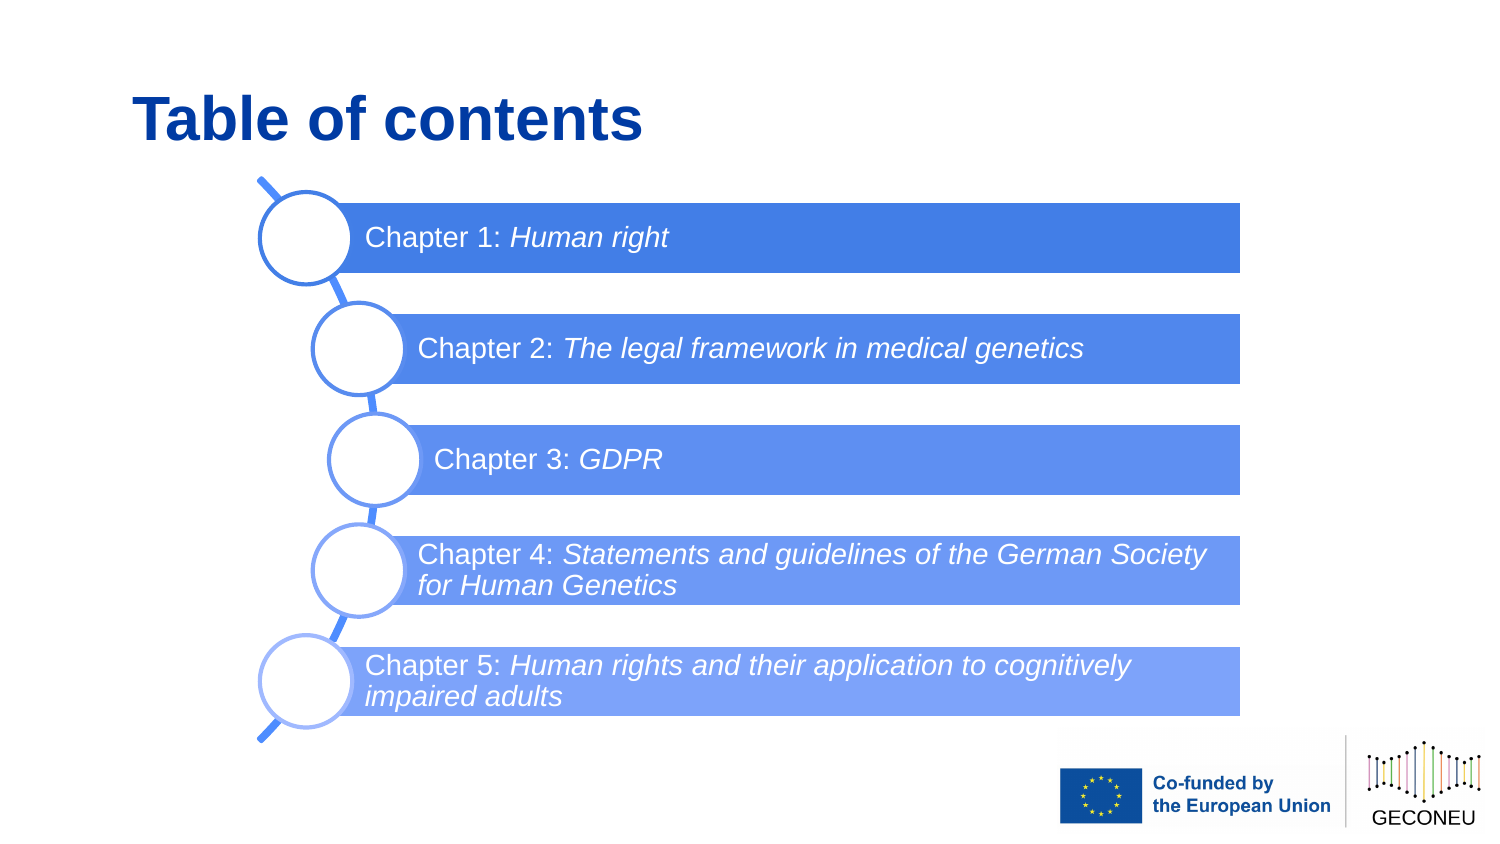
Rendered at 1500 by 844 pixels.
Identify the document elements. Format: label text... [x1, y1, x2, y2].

picture [1057, 727, 1485, 835]
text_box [249, 164, 1251, 756]
title Table of contents [116, 63, 1383, 157]
